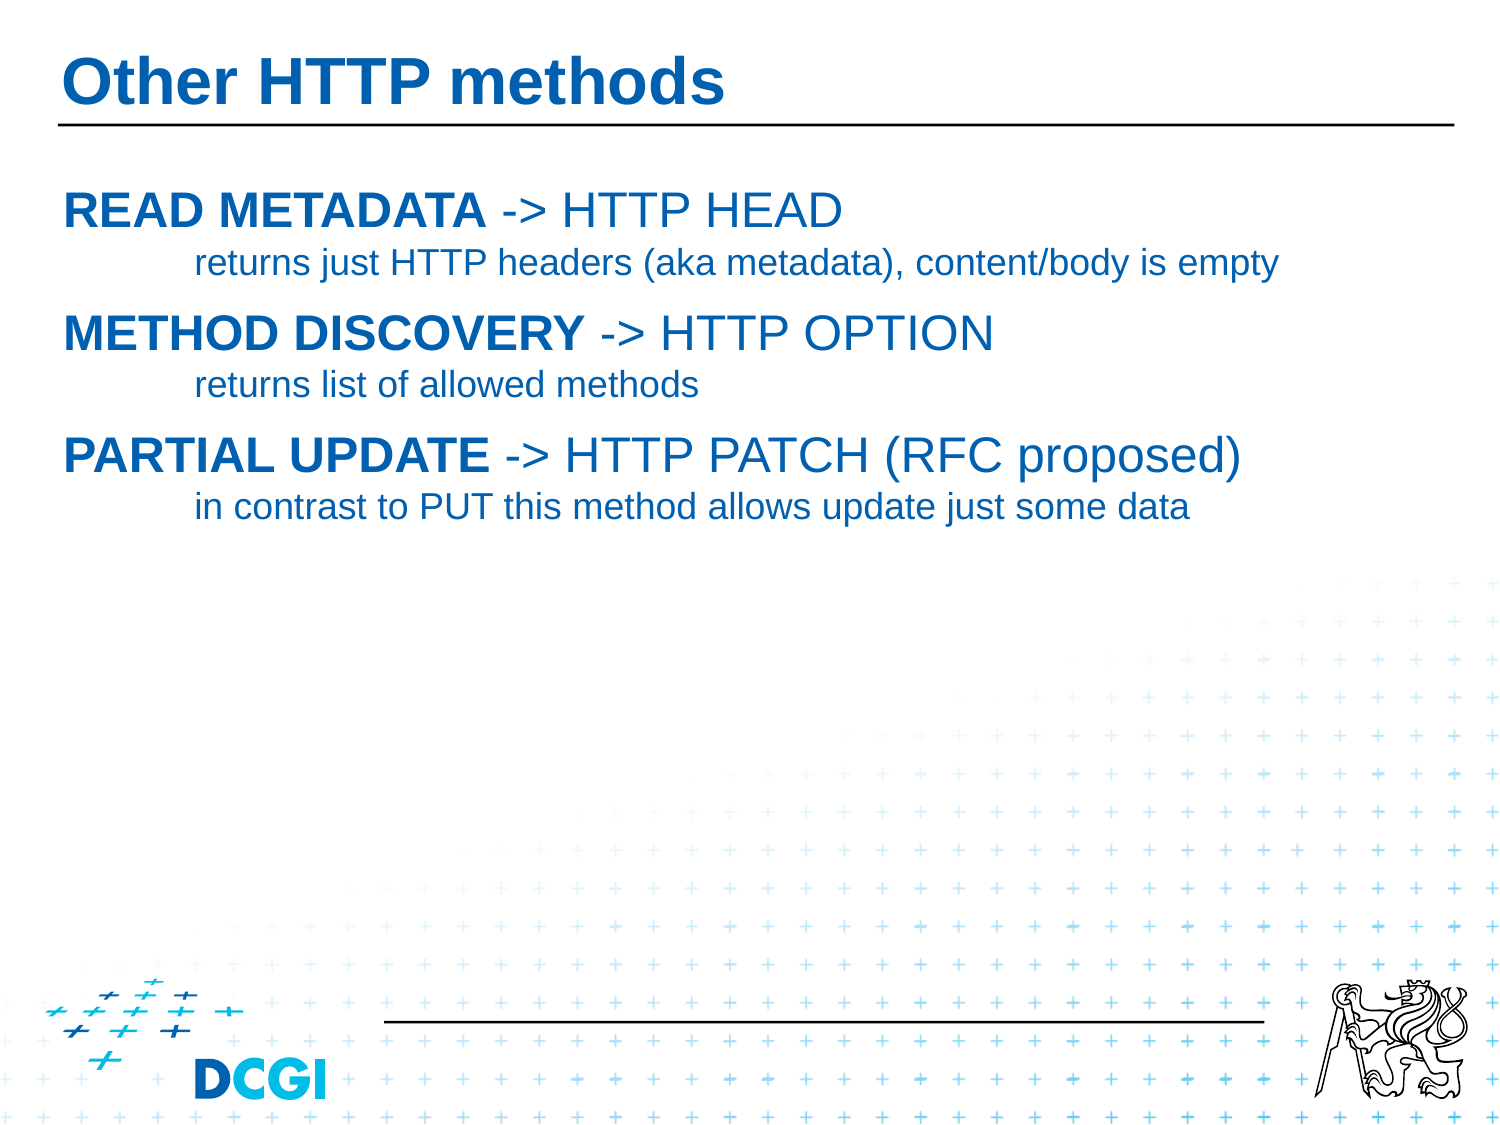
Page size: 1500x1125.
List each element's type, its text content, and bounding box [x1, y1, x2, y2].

picture [0, 244, 1500, 1125]
title Other HTTP methods [45, 11, 1455, 126]
list READ METADATA -> HTTP HEAD returns just HTTP headers (aka metadata), content/body is empty METHOD DISCOVERY -> HTTP OPTION returns list of allowed methods PARTIAL UPDATE -> HTTP PATCH (RFC proposed) in contrast to PUT this method allows update just some data [47, 161, 1455, 943]
